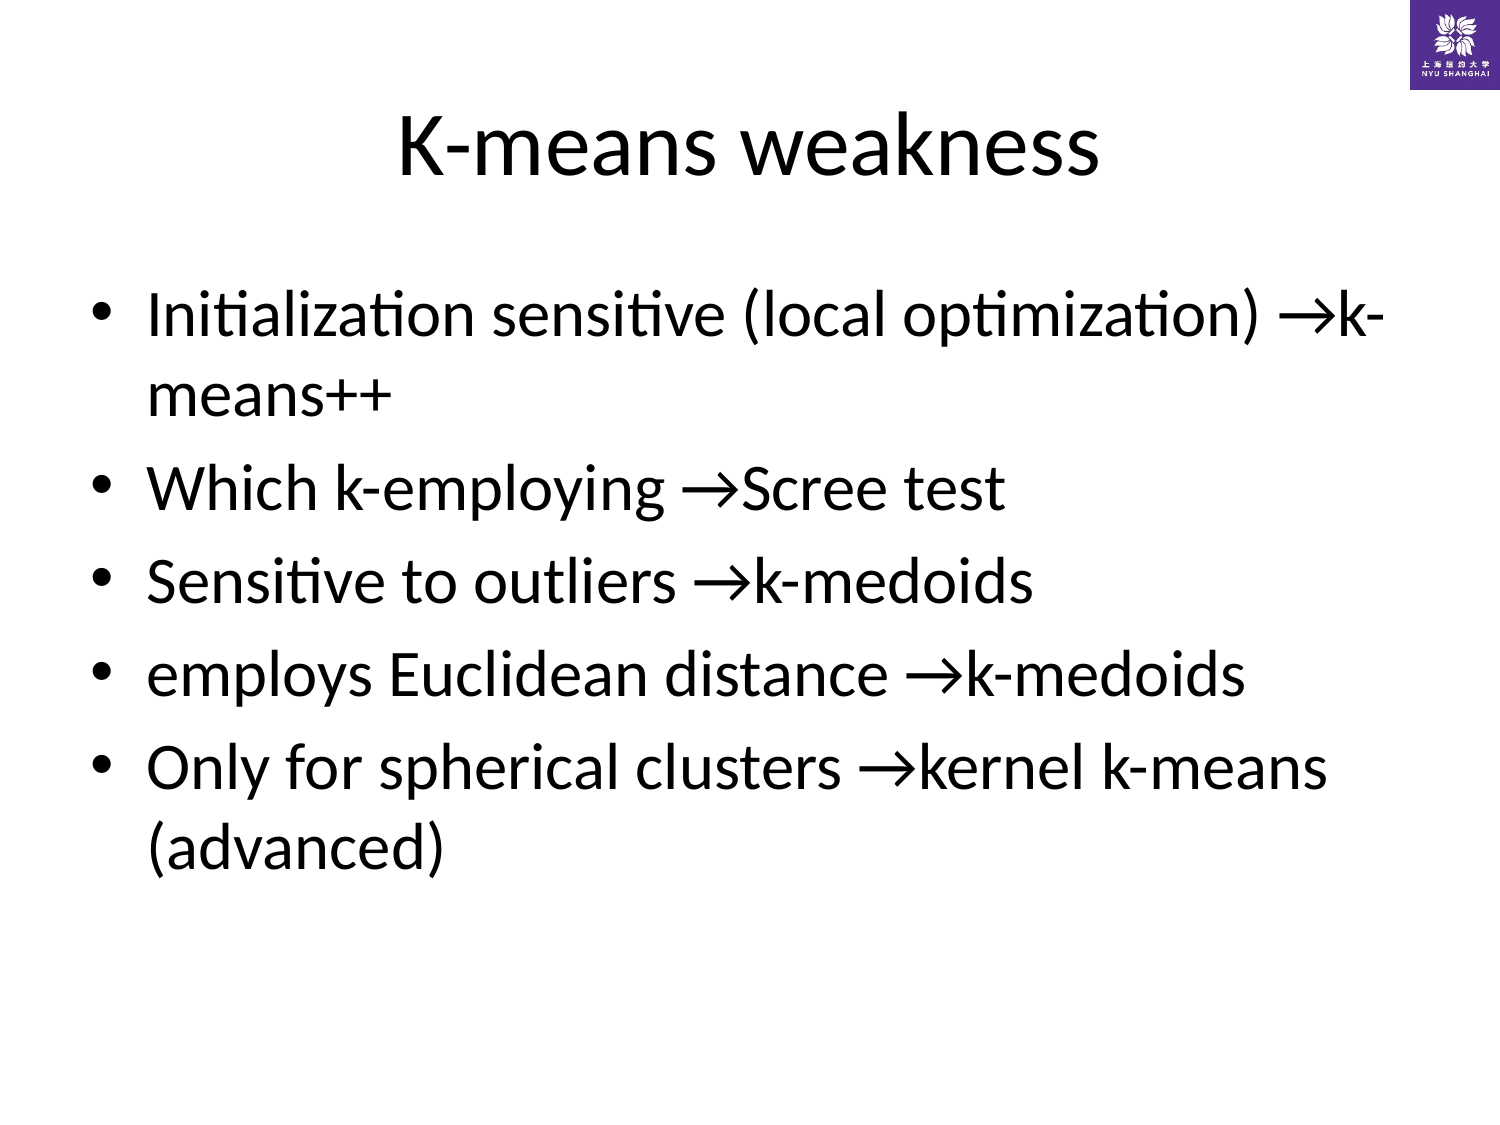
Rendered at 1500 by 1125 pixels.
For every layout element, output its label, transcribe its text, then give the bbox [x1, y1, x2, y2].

title K-means weakness [75, 45, 1425, 233]
list Initialization sensitive (local optimization) →k-means++ Which k-employing →Scree test Sensitive to outliers →k-medoids employs Euclidean distance →k-medoids Only for spherical clusters →kernel k-means (advanced) [75, 262, 1425, 1005]
picture [1410, 0, 1500, 90]
